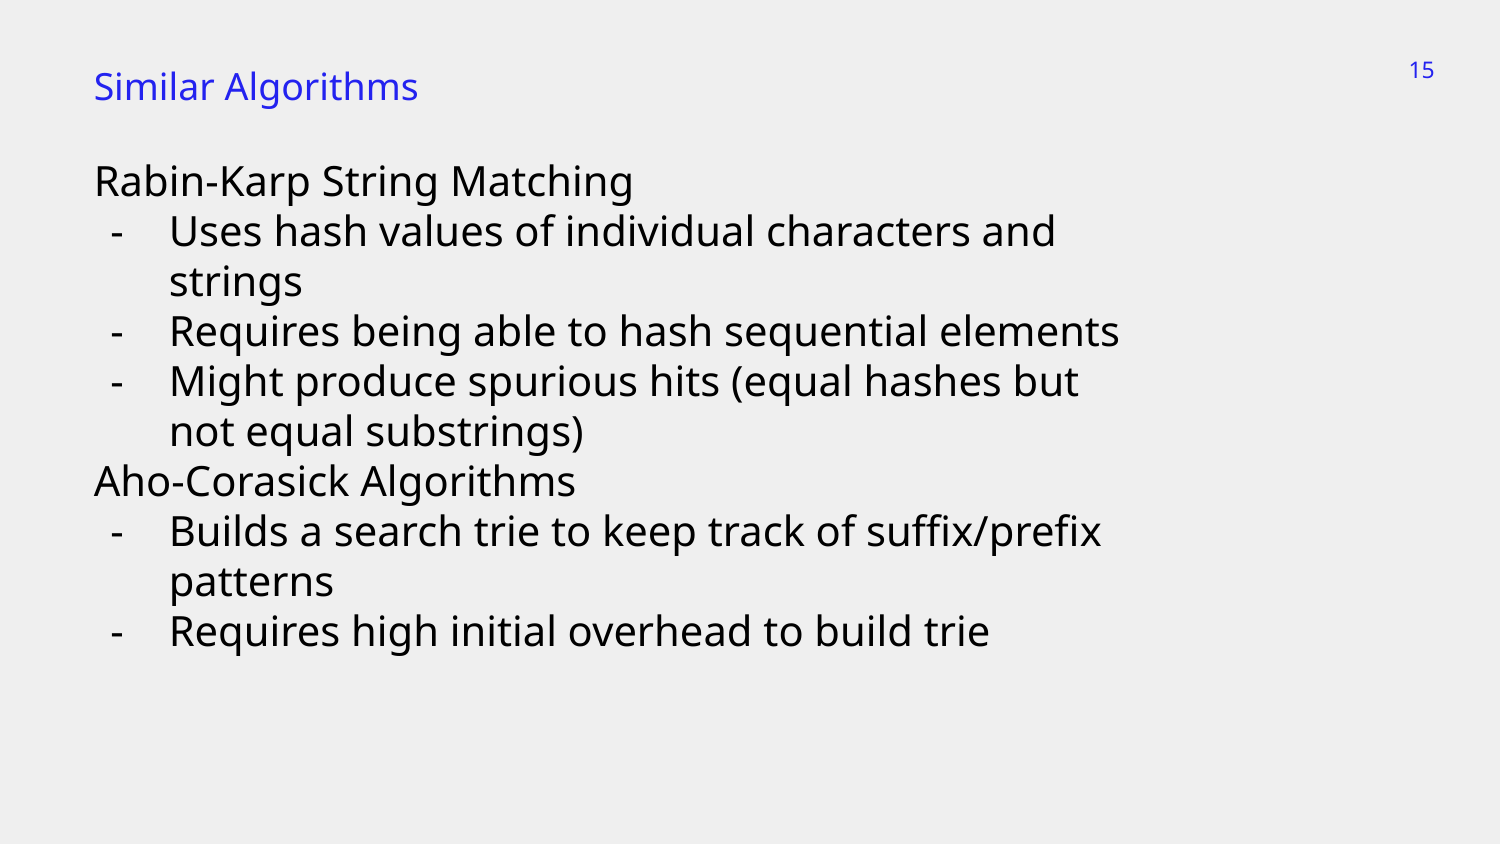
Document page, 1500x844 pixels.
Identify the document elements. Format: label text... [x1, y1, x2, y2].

title Rabin-Karp String Matching Uses hash values of individual characters and strings Requires being able to hash sequential elements Might produce spurious hits (equal hashes but not equal substrings) Aho-Corasick Algorithms Builds a search trie to keep track of suffix/prefix patterns Requires high initial overhead to build trie [78, 140, 1160, 746]
subtitle Similar Algorithms [78, 47, 1353, 123]
slide_number ‹#› [1392, 41, 1450, 71]
